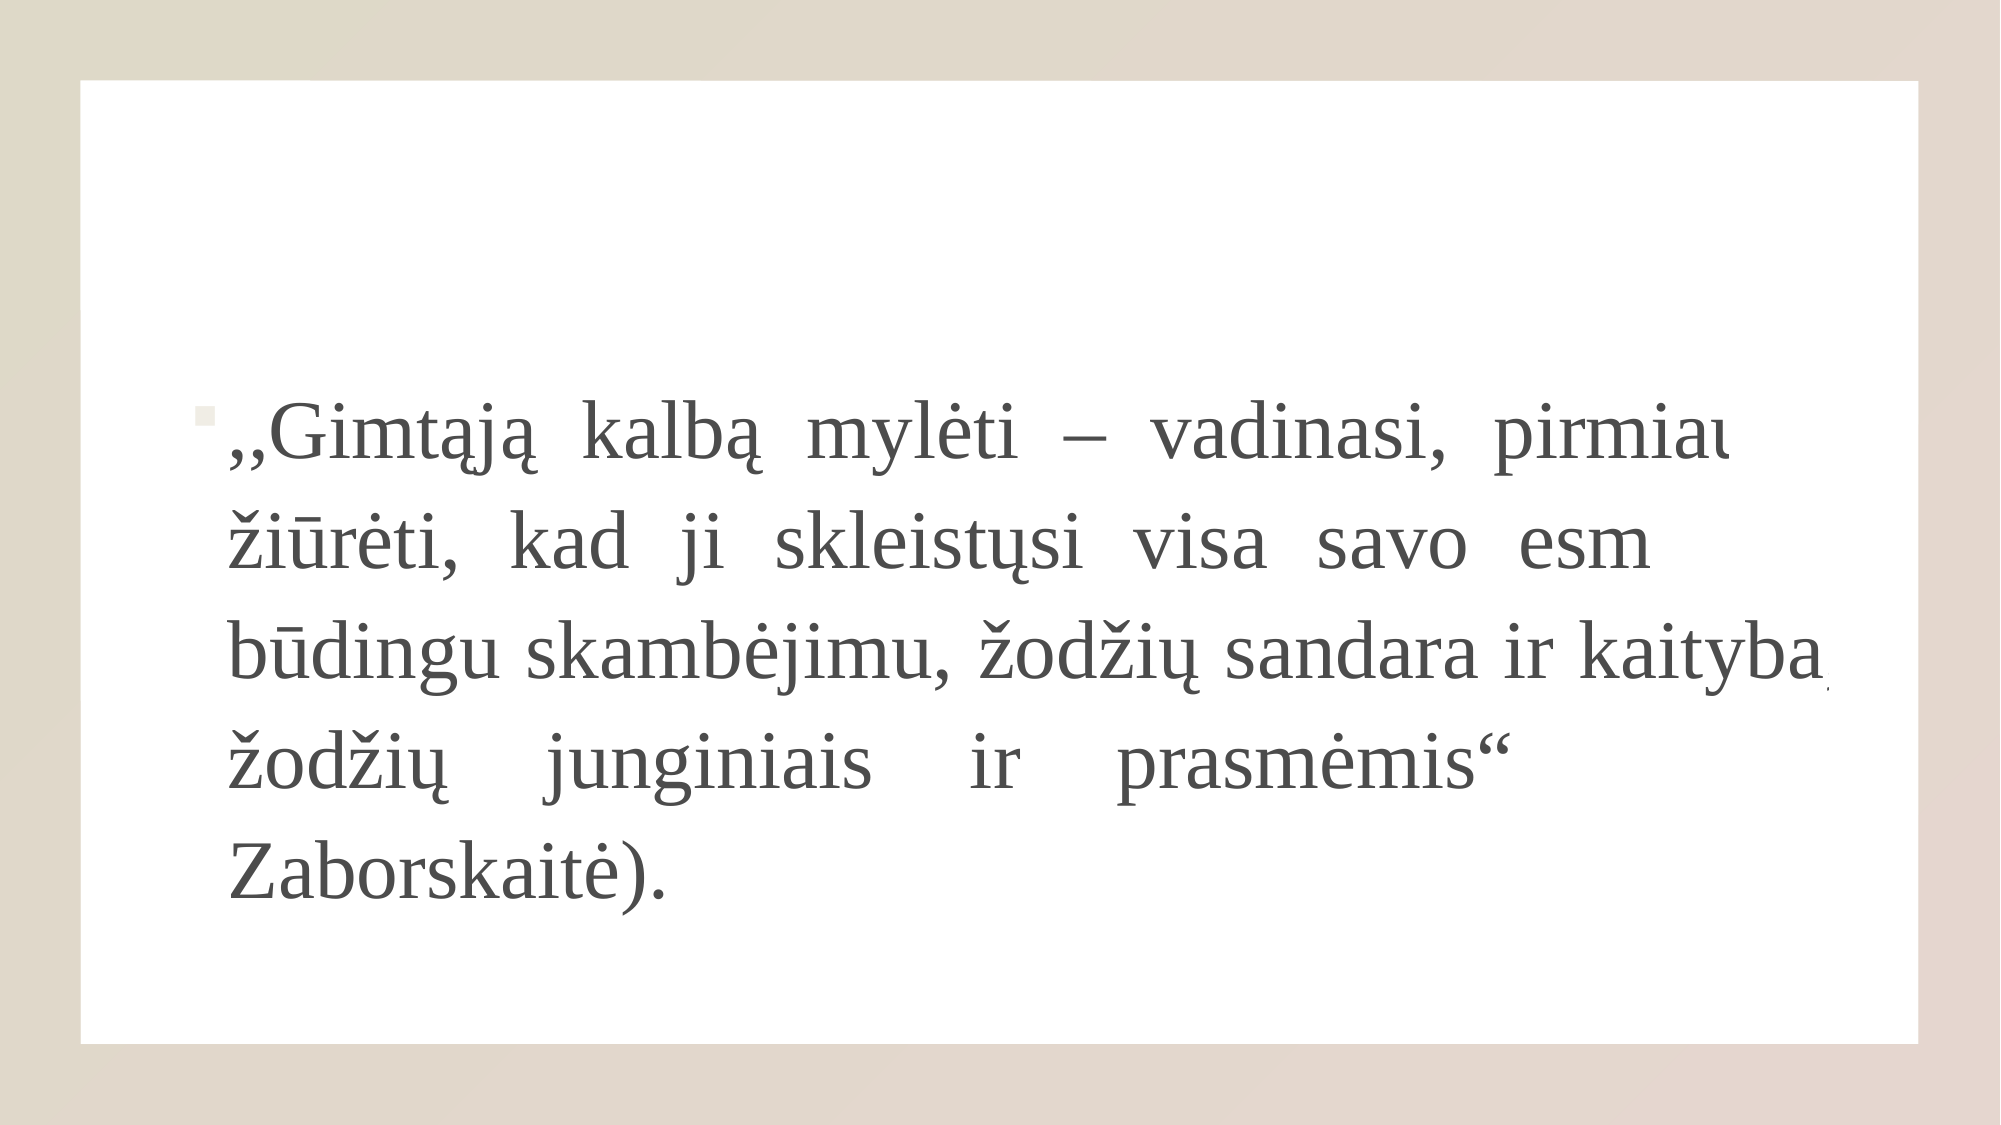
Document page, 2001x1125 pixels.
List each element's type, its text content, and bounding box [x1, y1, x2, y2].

list ,,Gimtąją kalbą mylėti – vadinasi, pirmiausia žiūrėti, kad ji skleistųsi visa savo esme: jai būdingu skambėjimu, žodžių sandara ir kaityba, žodžių junginiais ir prasmėmis“ (Vanda Zaborskaitė). [137, 357, 1863, 1014]
